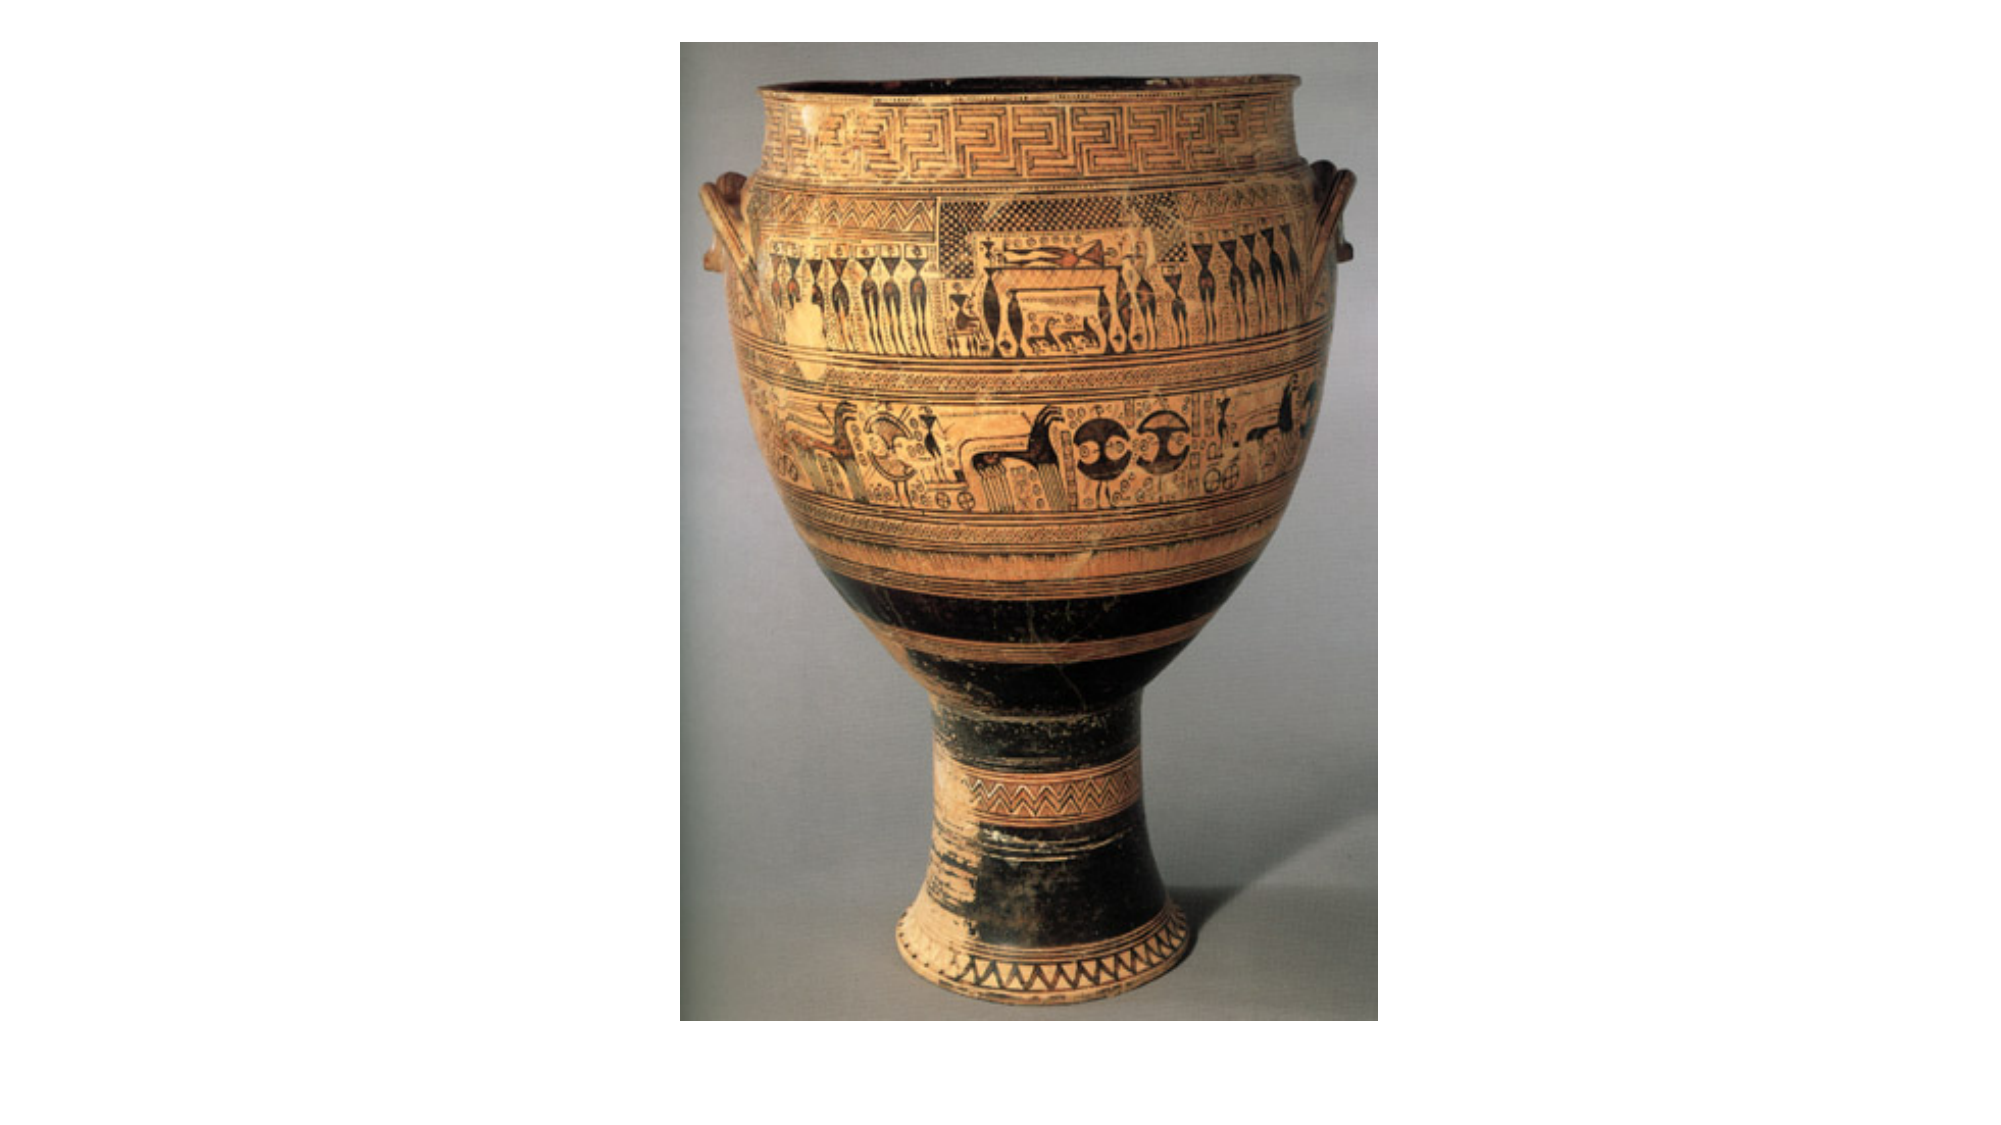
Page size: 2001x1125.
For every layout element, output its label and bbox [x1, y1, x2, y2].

list [680, 42, 1378, 1021]
